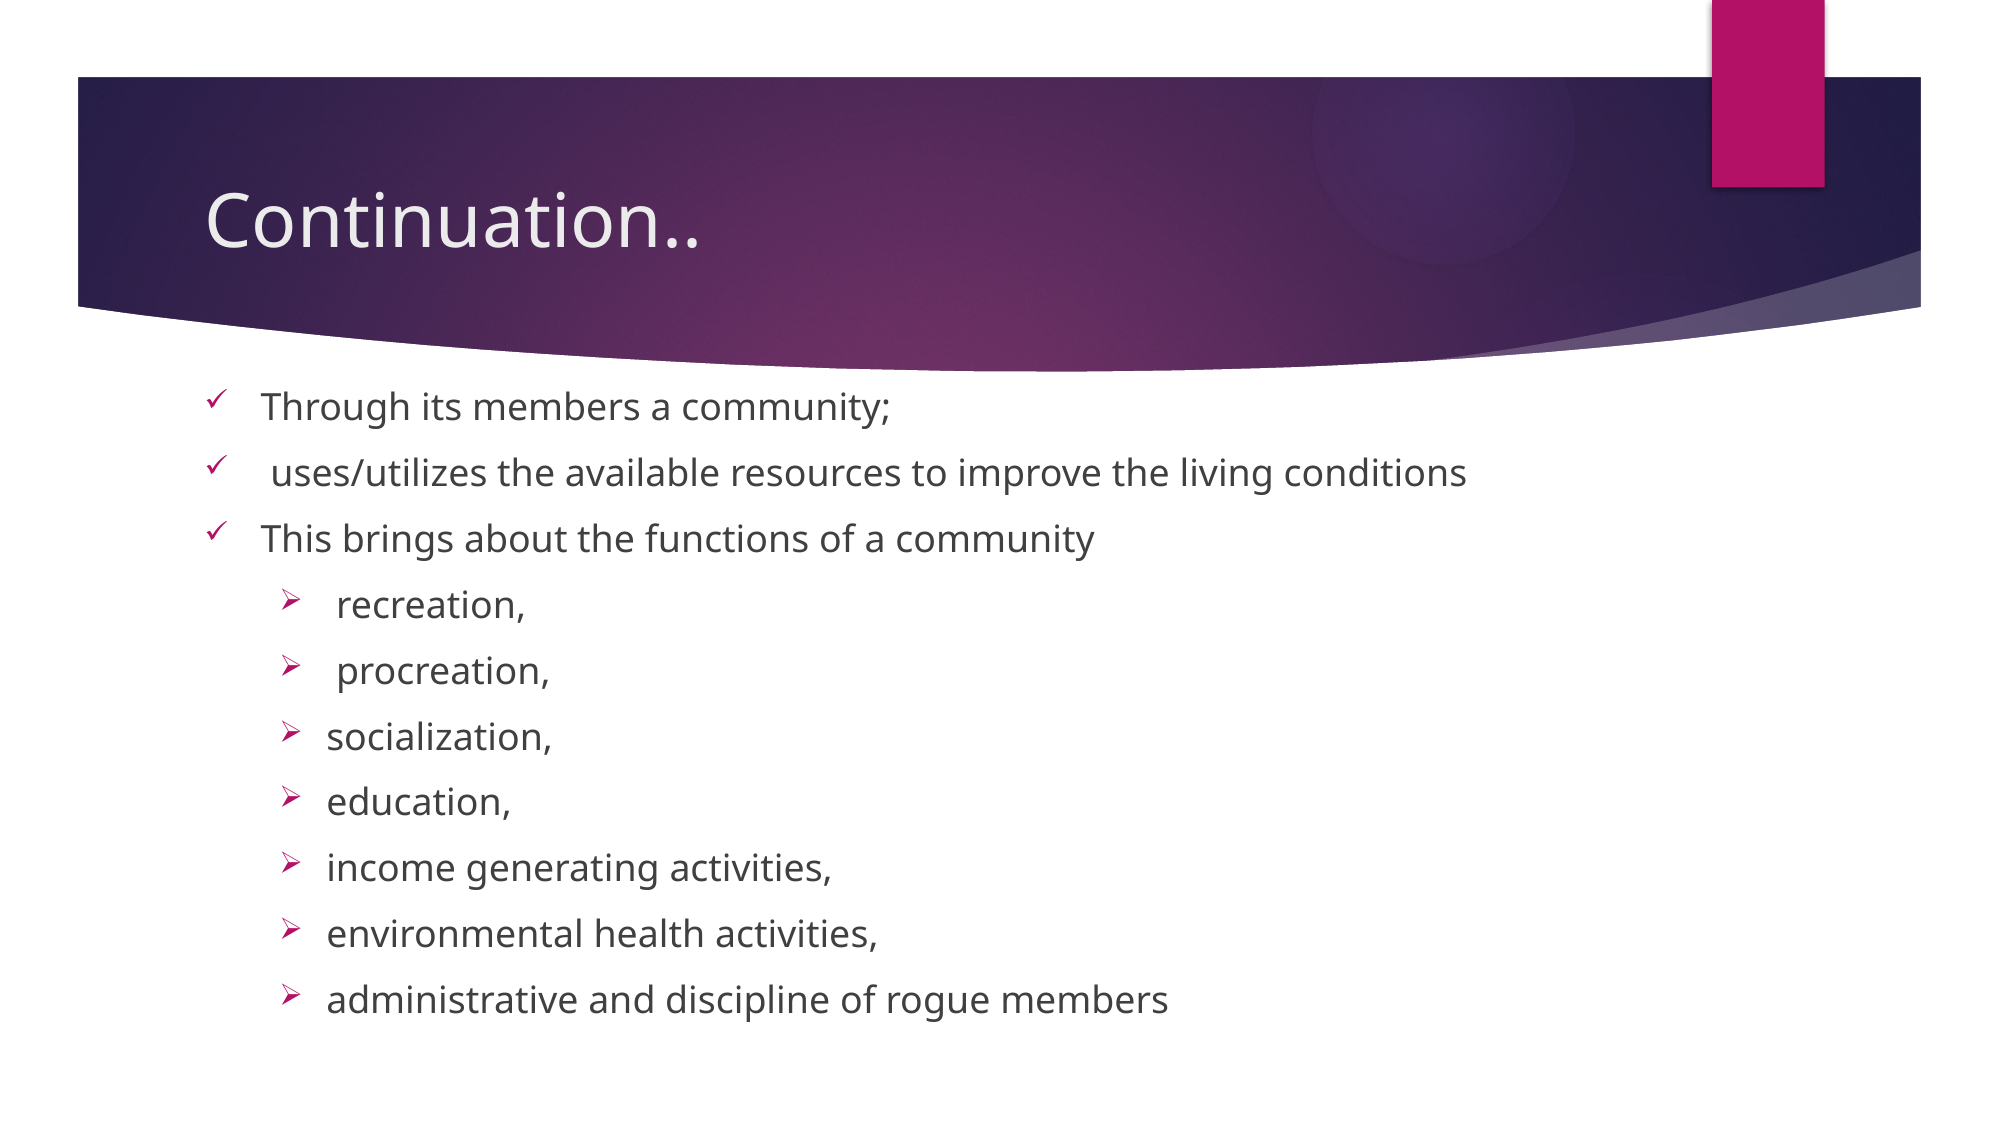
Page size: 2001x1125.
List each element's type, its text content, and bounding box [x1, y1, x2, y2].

title Continuation.. [189, 159, 1627, 276]
list Through its members a community; uses/utilizes the available resources to improve the living conditions This brings about the functions of a community recreation, procreation, socialization, education, income generating activities, environmental health activities, administrative and discipline of rogue members [189, 375, 1638, 1066]
